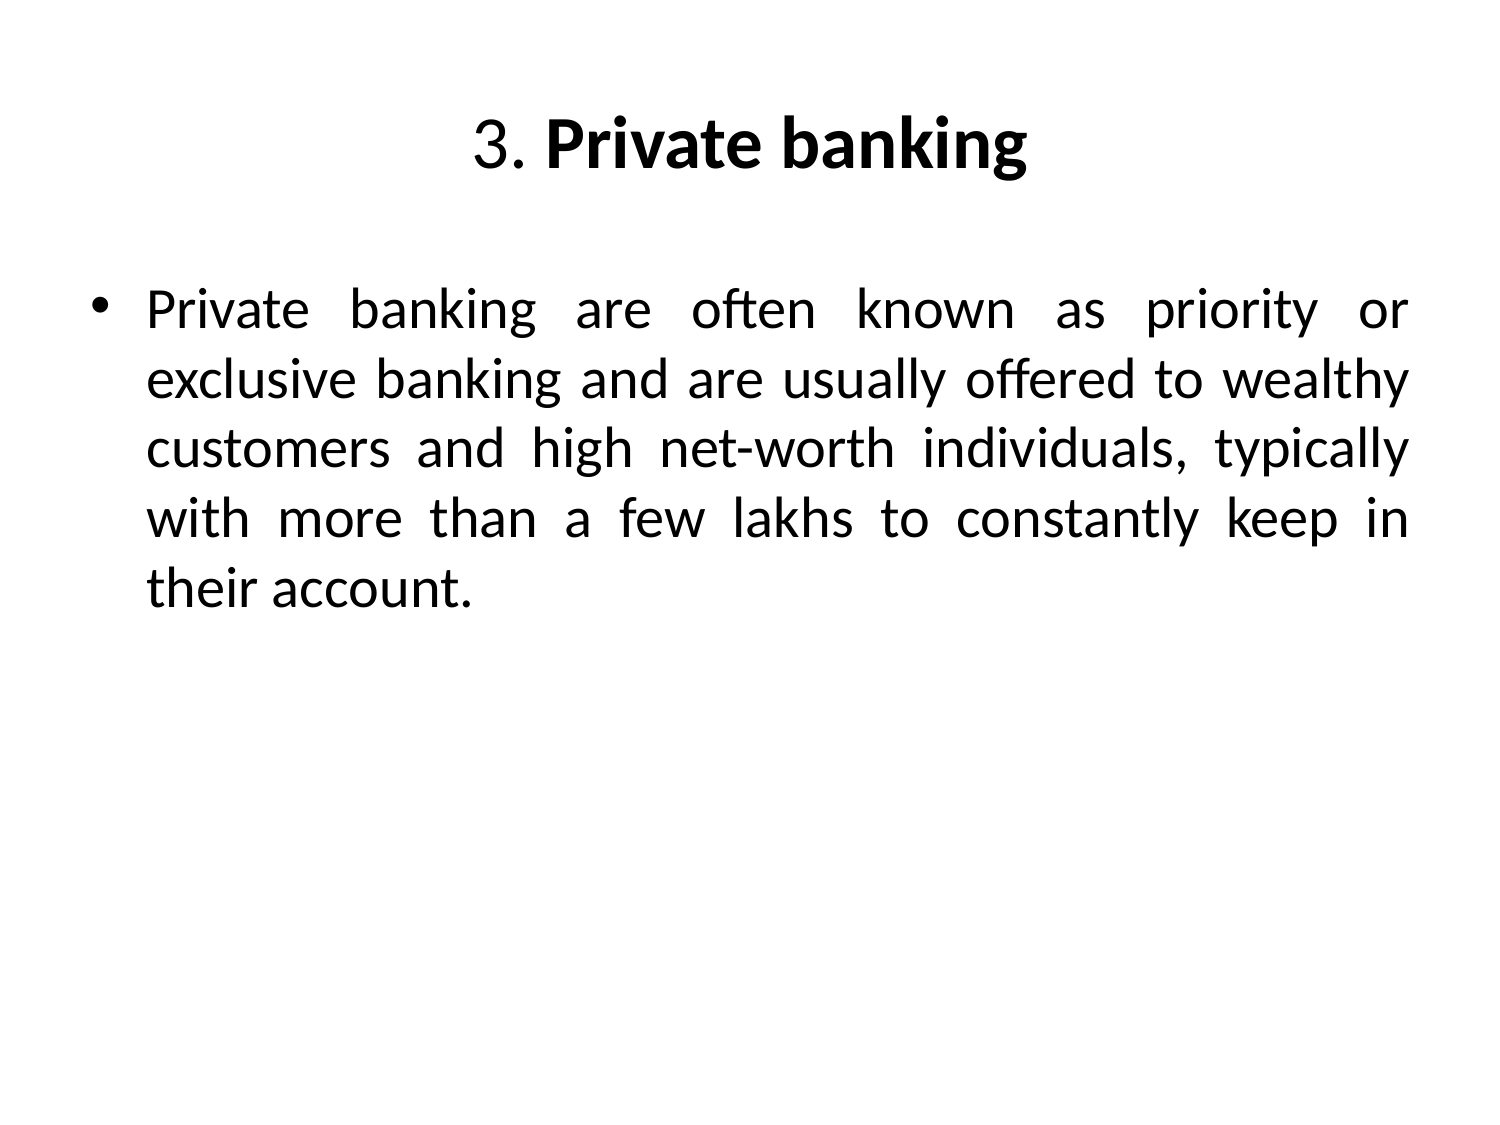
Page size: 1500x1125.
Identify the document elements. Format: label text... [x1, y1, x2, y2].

list Private banking are often known as priority or exclusive banking and are usually offered to wealthy customers and high net-worth individuals, typically with more than a few lakhs to constantly keep in their account. [75, 262, 1425, 1005]
title 3. Private banking [75, 45, 1425, 233]
